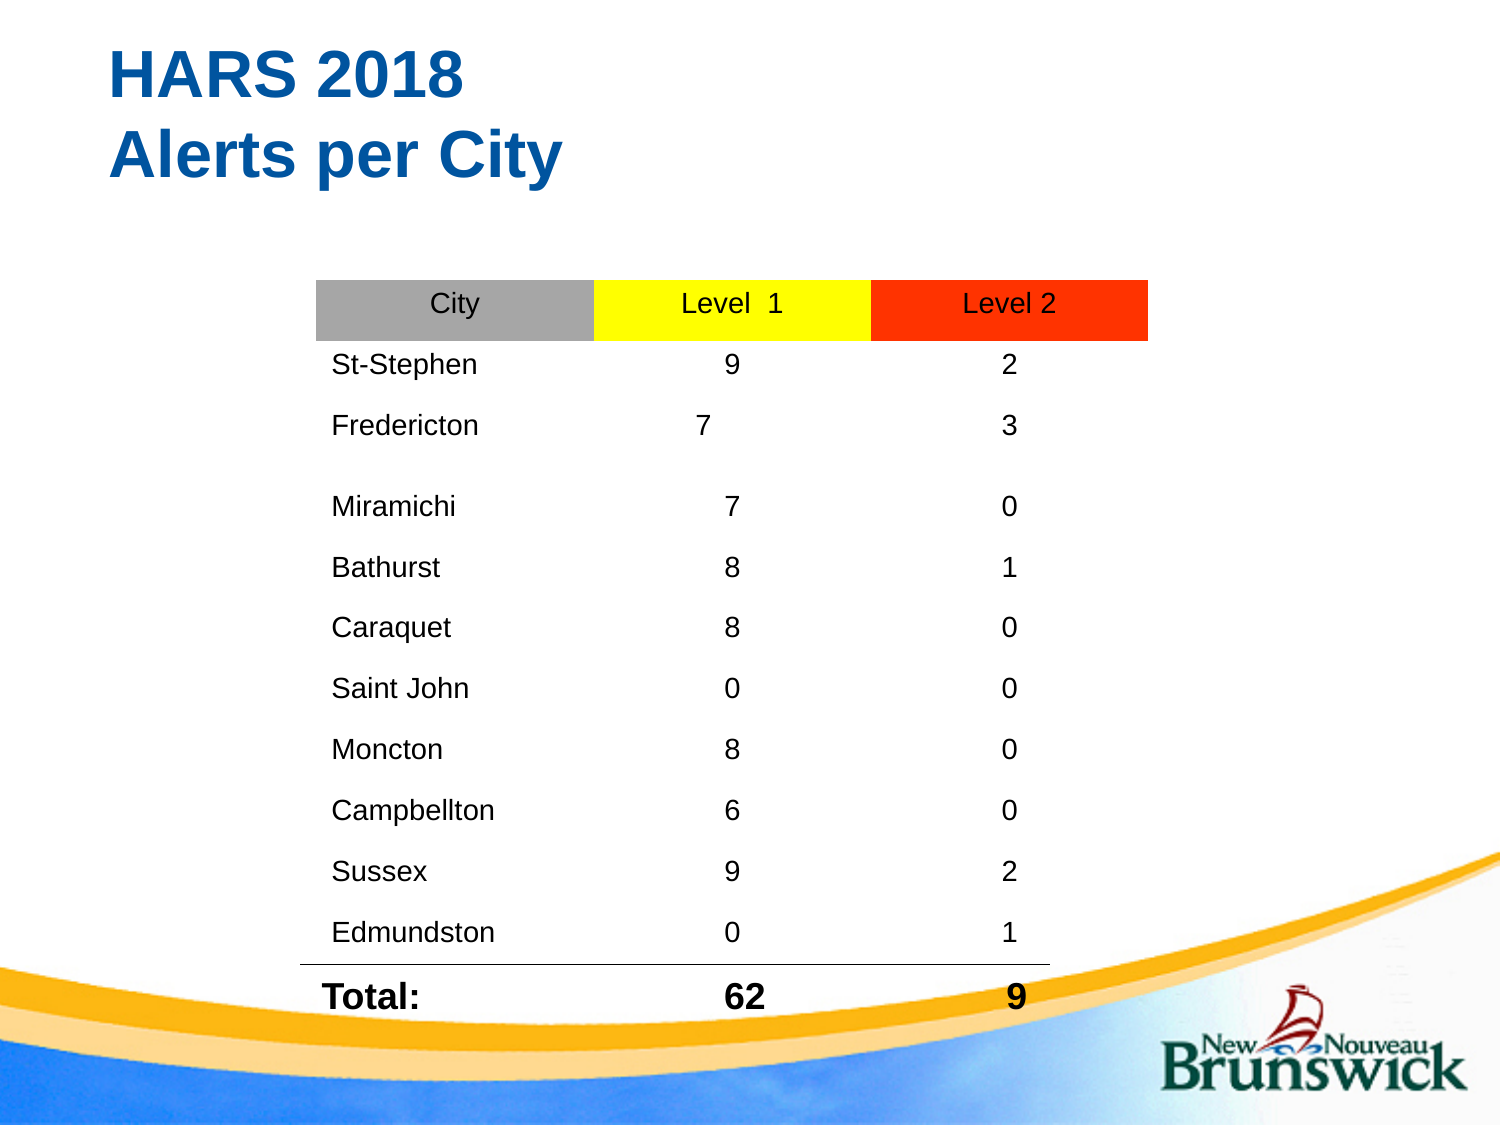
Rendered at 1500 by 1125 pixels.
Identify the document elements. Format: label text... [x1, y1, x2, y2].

table_cell Campbellton [316, 786, 594, 847]
table_cell Moncton [316, 726, 594, 786]
table_cell 1 [871, 908, 1148, 969]
table_cell 0 [594, 908, 871, 963]
table_cell St-Stephen [316, 341, 594, 402]
table_cell Bathurst [316, 543, 594, 604]
table_header City [316, 280, 594, 341]
table_header Level 2 [871, 280, 1148, 341]
table_cell Sussex [316, 847, 594, 908]
table_cell 0 [871, 786, 1148, 847]
table_cell Miramichi [316, 482, 594, 543]
table_cell 7 [594, 402, 871, 482]
table_cell 0 [871, 726, 1148, 786]
table_cell Fredericton [316, 402, 594, 482]
table_cell 2 [871, 341, 1148, 402]
table_cell Caraquet [316, 604, 594, 665]
table_cell 0 [871, 482, 1148, 543]
table_cell 8 [594, 604, 871, 665]
table_cell 0 [871, 604, 1148, 665]
table_cell Edmundston [316, 908, 594, 963]
table_cell 2 [871, 847, 1148, 908]
table_cell 9 [594, 341, 871, 402]
table_cell 9 [594, 847, 871, 908]
table_cell 6 [594, 786, 871, 847]
table_header Level 1 [594, 280, 871, 341]
picture [0, 823, 1500, 1125]
table_cell 0 [871, 665, 1148, 726]
table_cell 1 [871, 543, 1148, 604]
table_cell Saint John [316, 665, 594, 726]
table_cell 7 [594, 482, 871, 543]
table_cell 0 [594, 665, 871, 726]
title HARS 2018 Alerts per City [93, 23, 1369, 265]
table_cell 8 [594, 543, 871, 604]
text_box Total: 62 9 [306, 964, 1076, 1025]
table_cell 3 [871, 402, 1148, 482]
table_cell 8 [594, 726, 871, 786]
